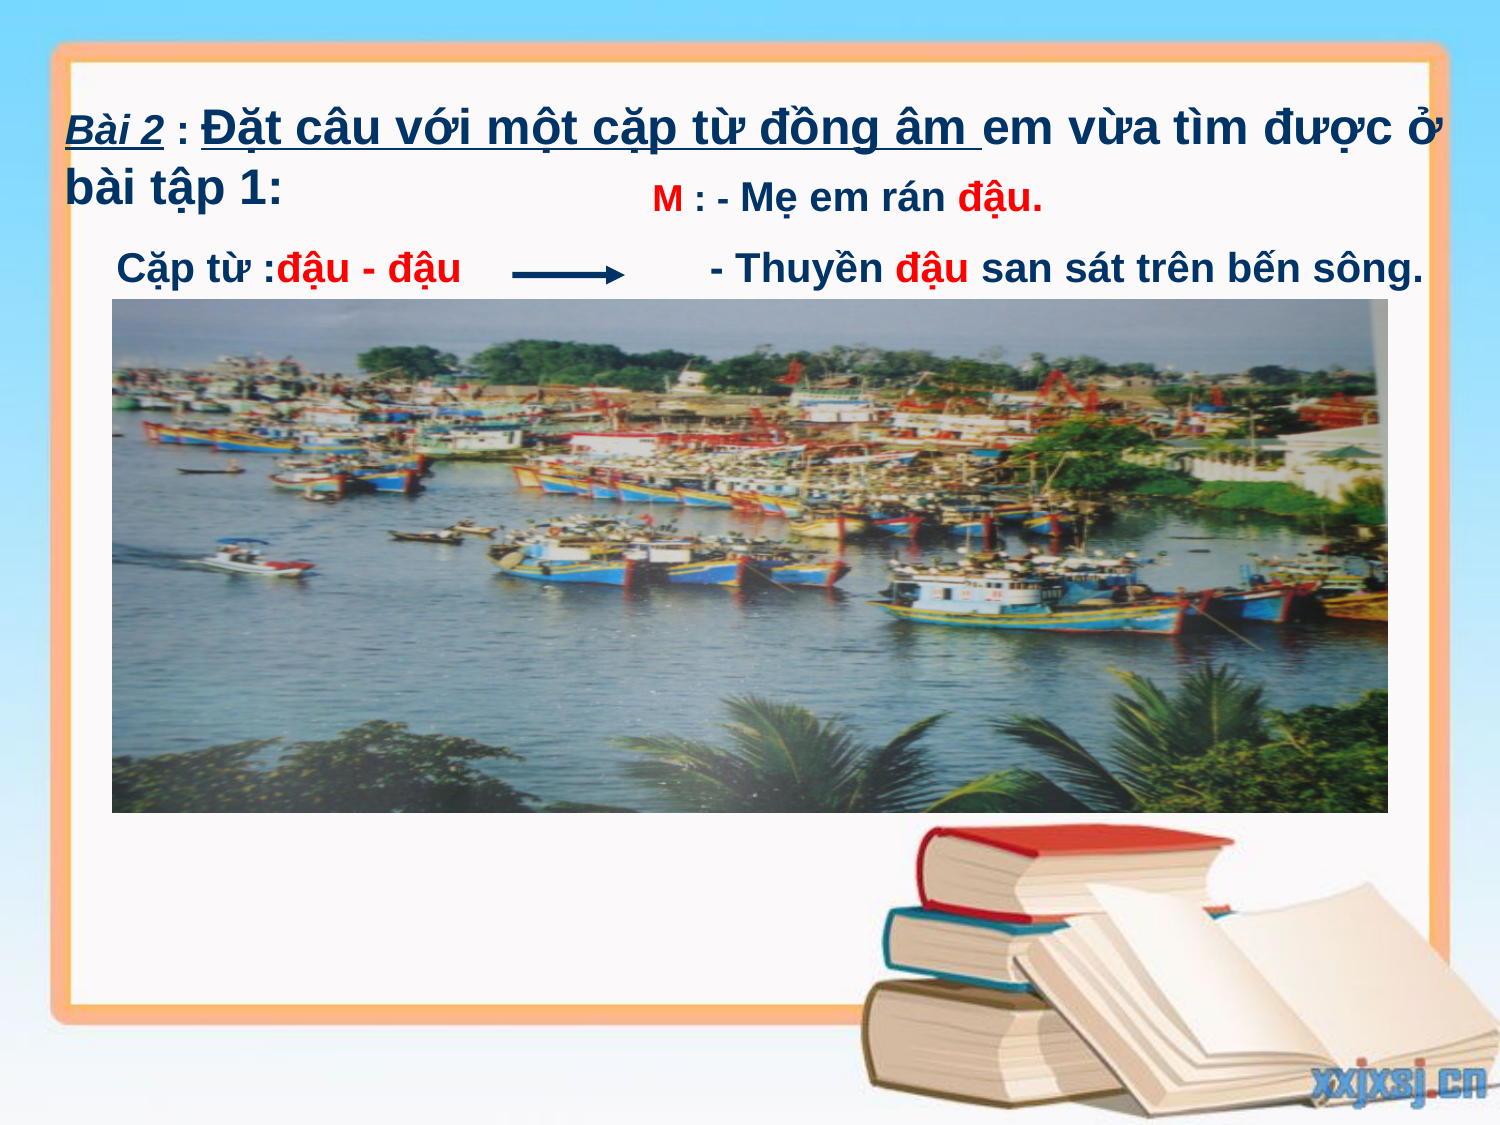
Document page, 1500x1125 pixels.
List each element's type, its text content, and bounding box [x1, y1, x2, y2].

text_box Cặp từ :đậu - đậu [87, 224, 613, 300]
text_box M : - Mẹ em rán đậu. - Thuyền đậu san sát trên bến sông. [637, 162, 1450, 299]
text_box [512, 268, 625, 282]
picture [0, 0, 1500, 1125]
text_box Bài 2 : Đặt câu với một cặp từ đồng âm em vừa tìm được ở bài tập 1: [50, 87, 1500, 223]
